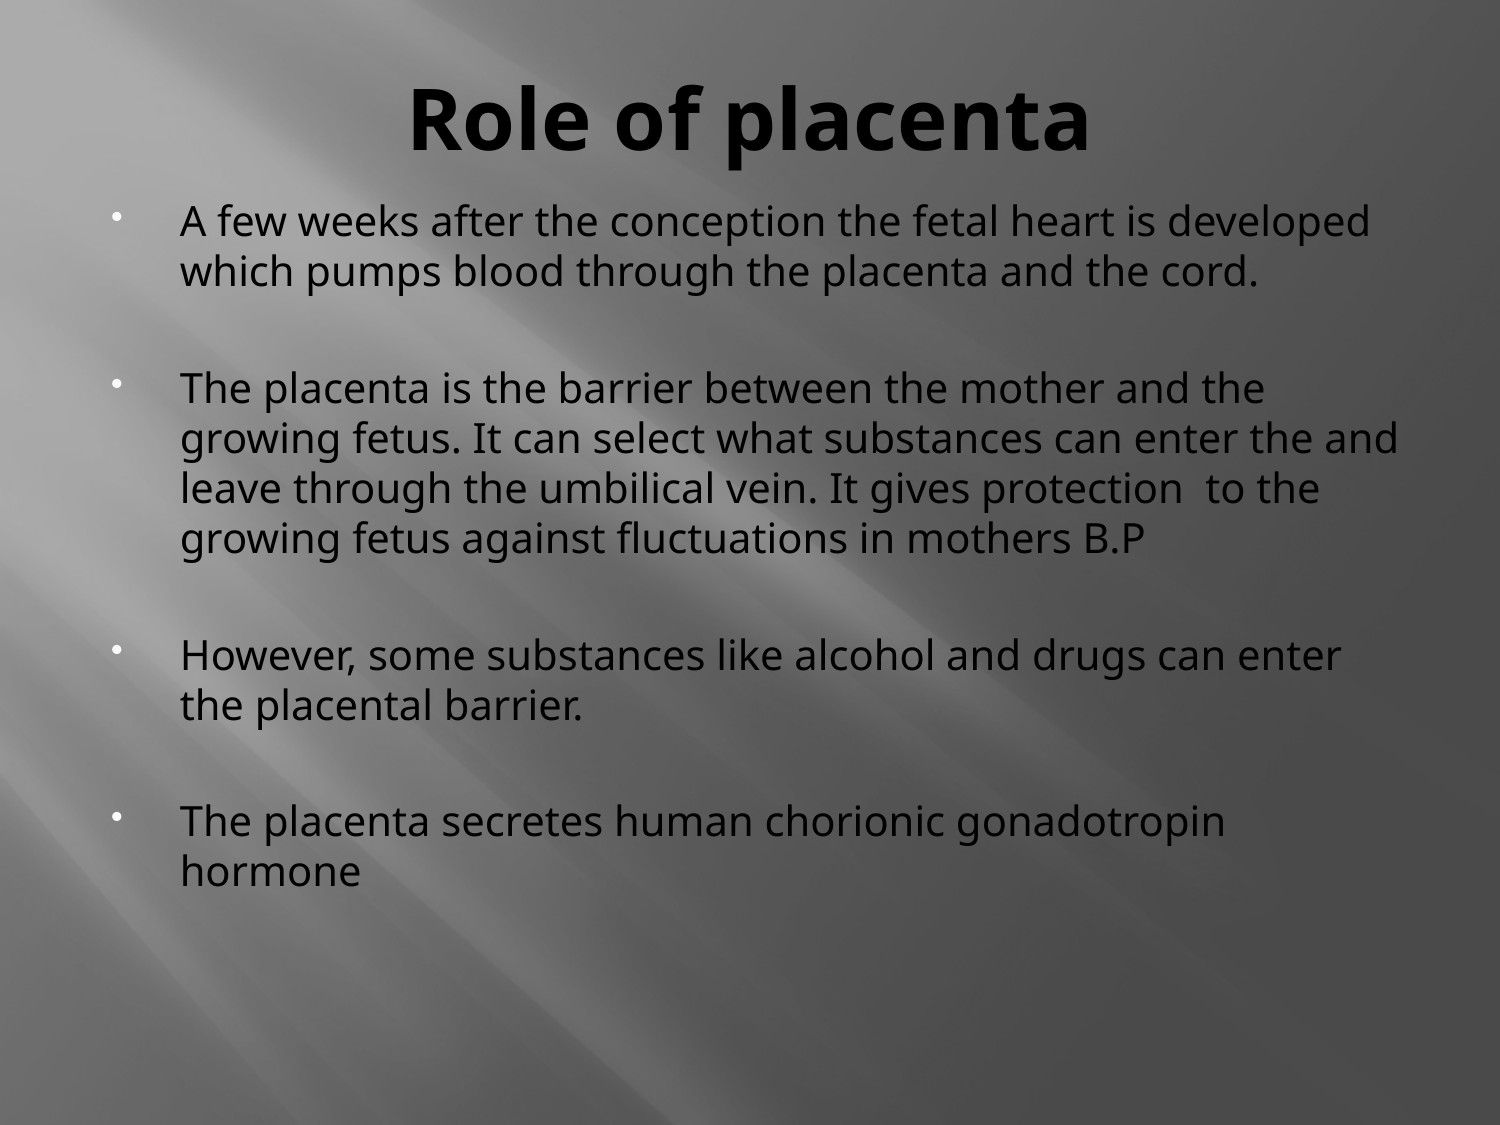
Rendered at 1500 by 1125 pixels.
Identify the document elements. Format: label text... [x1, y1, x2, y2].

title Role of placenta [75, 45, 1425, 187]
list A few weeks after the conception the fetal heart is developed which pumps blood through the placenta and the cord. The placenta is the barrier between the mother and the growing fetus. It can select what substances can enter the and leave through the umbilical vein. It gives protection to the growing fetus against fluctuations in mothers B.P However, some substances like alcohol and drugs can enter the placental barrier. The placenta secretes human chorionic gonadotropin hormone [74, 187, 1426, 1036]
